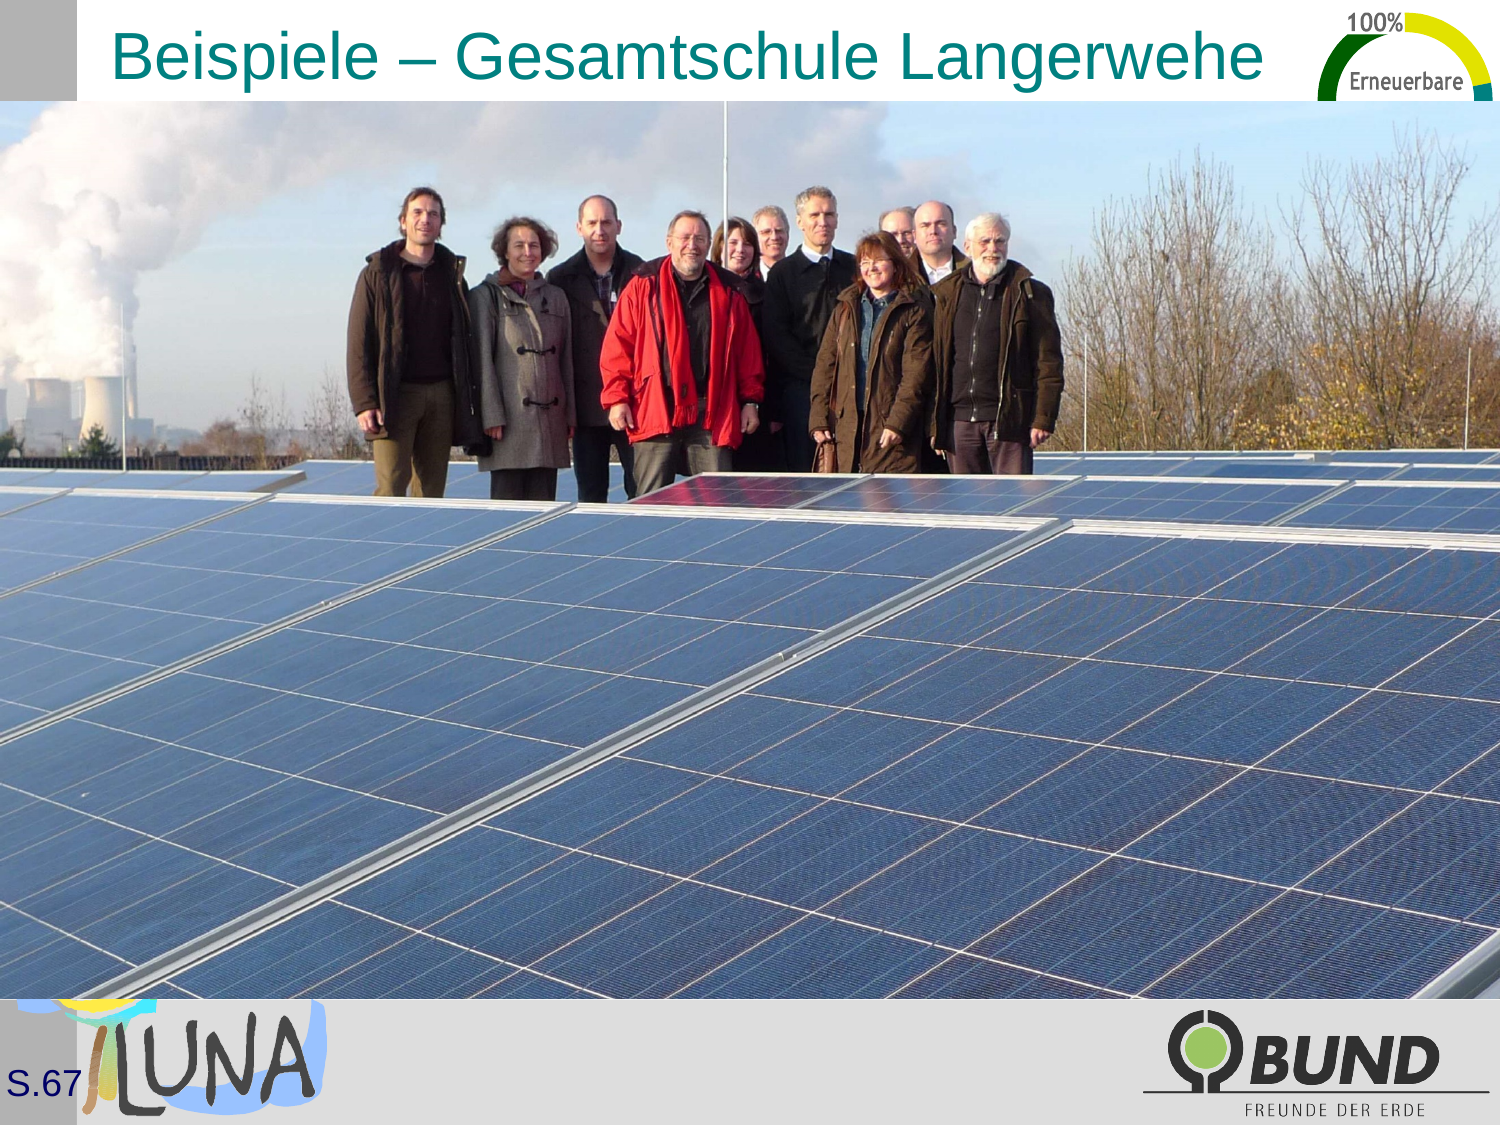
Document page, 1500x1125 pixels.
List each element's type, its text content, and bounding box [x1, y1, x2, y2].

picture [0, 100, 1500, 1125]
slide_number S.67 [0, 1058, 85, 1112]
title Beispiele – Gesamtschule Langerwehe [80, 12, 1292, 93]
